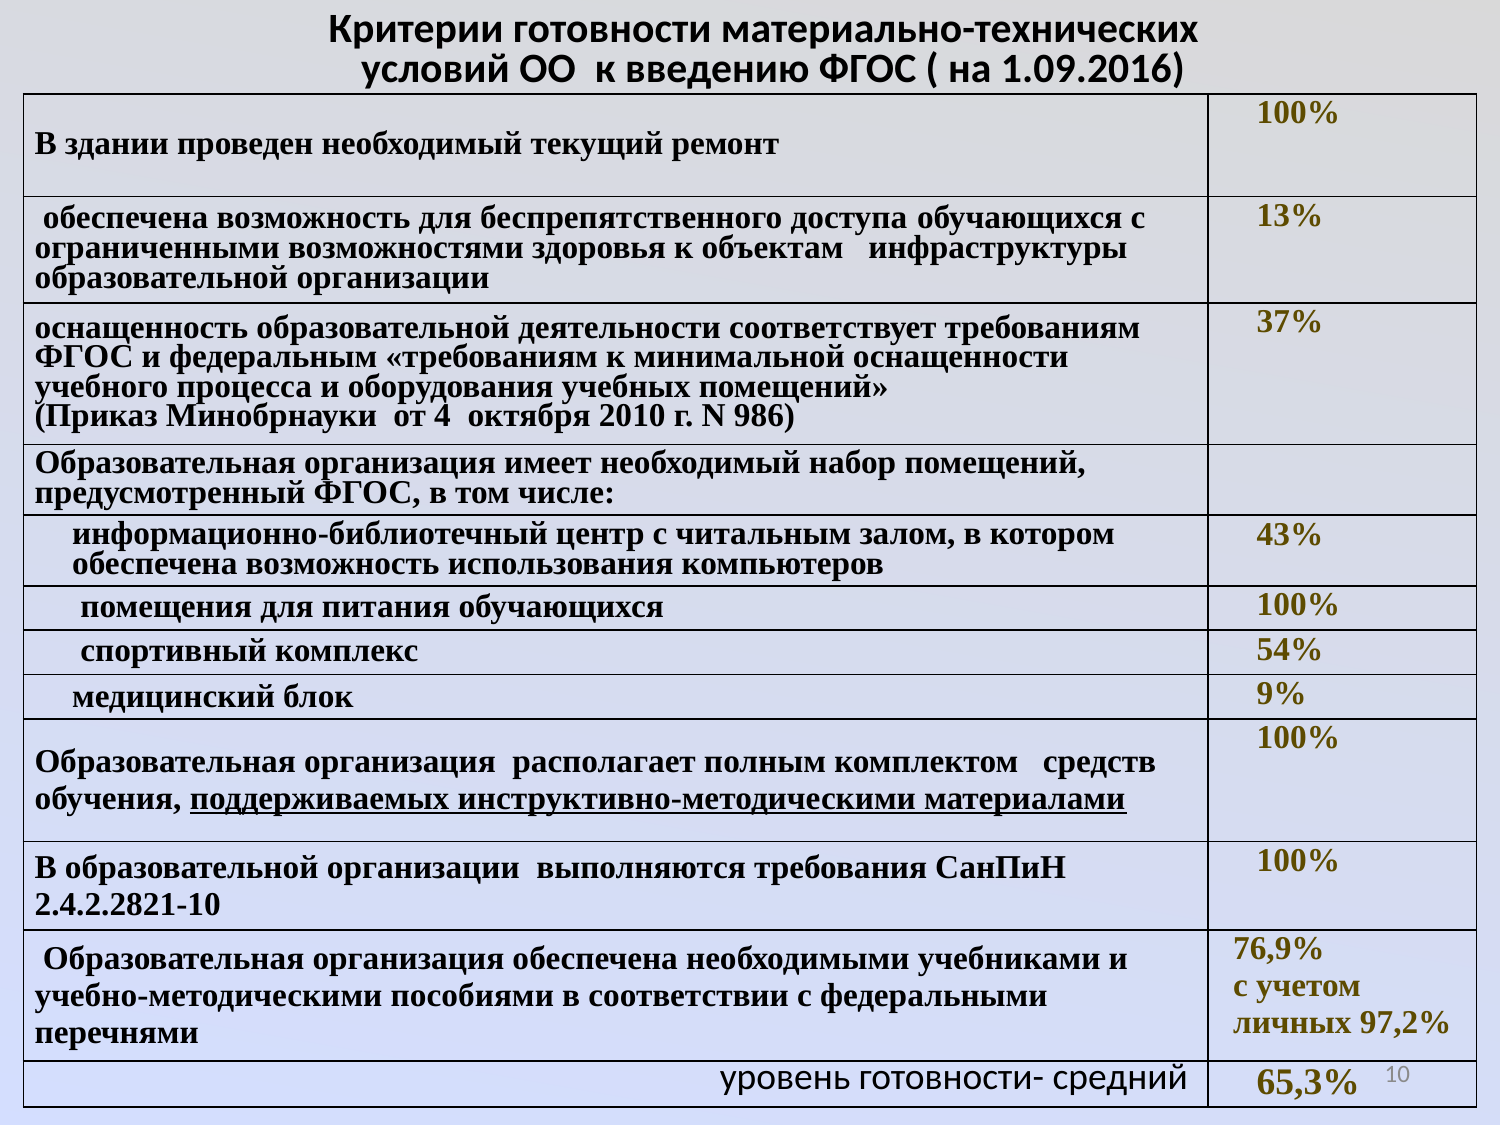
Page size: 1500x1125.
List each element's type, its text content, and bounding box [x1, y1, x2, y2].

table_cell оснащенность образовательной деятельности соответствует требованиям ФГОС и федеральным «требованиям к минимальной оснащенности учебного процесса и оборудования учебных помещений» (Приказ Минобрнауки от 4 октября 2010 г. N 986) [24, 304, 1207, 444]
table_cell 65,3% [1209, 1062, 1476, 1106]
title Критерии готовности материально-технических условий ОО к введению ФГОС ( на 1.09.2016) [82, 0, 1465, 93]
table_cell 100% [1209, 587, 1476, 629]
table_cell [1209, 445, 1476, 514]
table_cell информационно-библиотечный центр с читальным залом, в котором обеспечена возможность использования компьютеров [24, 516, 1207, 585]
table_cell Образовательная организация имеет необходимый набор помещений, предусмотренный ФГОС, в том числе: [24, 445, 1207, 514]
table_cell помещения для питания обучающихся [24, 587, 1207, 629]
slide_number 10 [1074, 1042, 1425, 1103]
table_cell В образовательной организации выполняются требования СанПиН 2.4.2.2821-10 [24, 842, 1207, 929]
table_cell 76,9% с учетом личных 97,2% [1209, 931, 1476, 1060]
table_header 100% [1209, 95, 1476, 196]
table_cell медицинский блок [24, 675, 1207, 718]
table_cell Образовательная организация обеспечена необходимыми учебниками и учебно-методическими пособиями в соответствии с федеральными перечнями [24, 931, 1207, 1060]
table_cell 9% [1209, 675, 1476, 718]
table_header В здании проведен необходимый текущий ремонт [24, 95, 1207, 196]
table_cell 100% [1209, 842, 1476, 929]
table_cell Образовательная организация располагает полным комплектом средств обучения, поддерживаемых инструктивно-методическими материалами [24, 720, 1207, 841]
table_cell 37% [1209, 304, 1476, 444]
table_cell обеспечена возможность для беспрепятственного доступа обучающихся с ограниченными возможностями здоровья к объектам инфраструктуры образовательной организации [24, 197, 1207, 302]
table_cell 13% [1209, 197, 1476, 302]
table_cell 43% [1209, 516, 1476, 585]
table_cell уровень готовности- средний [24, 1062, 1207, 1106]
table_cell 54% [1209, 631, 1476, 674]
table_cell спортивный комплекс [24, 631, 1207, 674]
table_cell 100% [1209, 720, 1476, 841]
